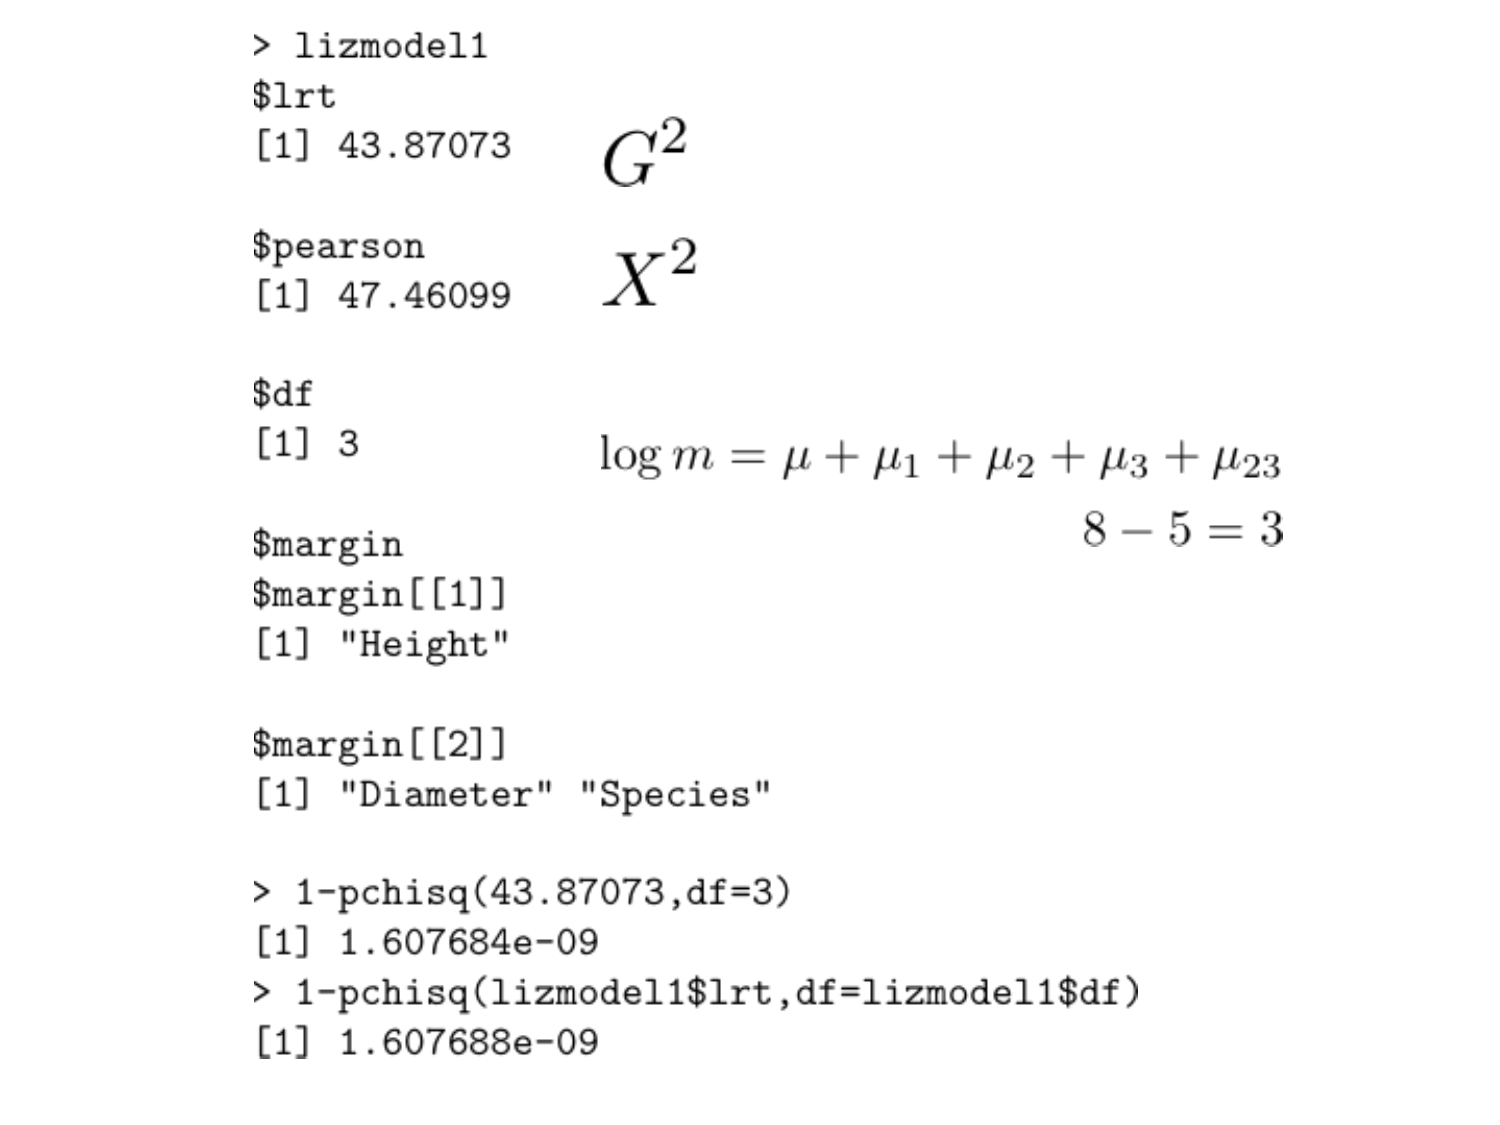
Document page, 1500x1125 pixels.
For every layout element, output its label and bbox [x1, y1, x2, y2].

picture [254, 31, 1283, 1060]
